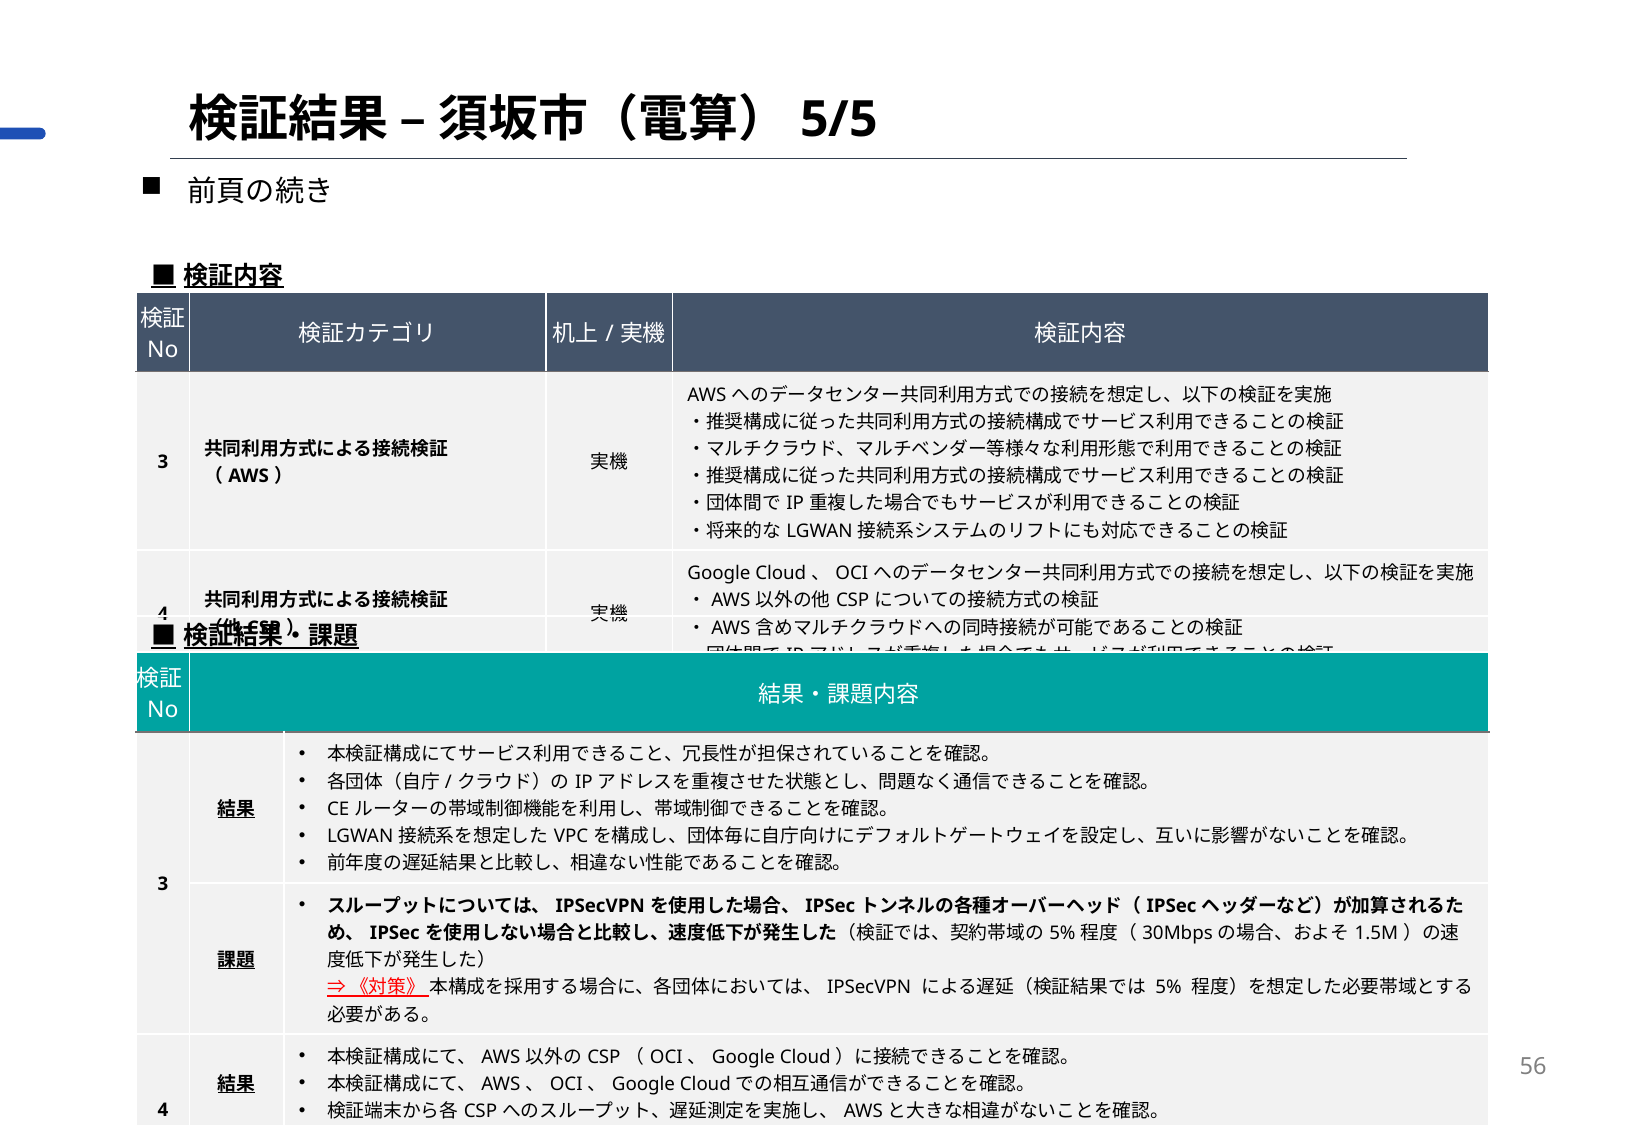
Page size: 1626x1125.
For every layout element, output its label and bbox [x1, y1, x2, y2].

table_cell [190, 653, 1488, 731]
table_header [137, 617, 1488, 651]
table_cell [673, 293, 1488, 371]
table_cell [190, 1035, 283, 1125]
table_cell [137, 293, 189, 371]
table_cell [137, 372, 189, 549]
table_cell [673, 551, 1488, 615]
table_cell [190, 733, 283, 882]
table_cell [547, 551, 672, 615]
slide_number [1195, 1036, 1562, 1097]
table_cell [547, 372, 672, 549]
table_cell [190, 884, 283, 1033]
table_cell [190, 293, 545, 371]
text_box [131, 163, 1530, 246]
table_cell [137, 733, 189, 1033]
table_cell [190, 372, 545, 549]
table_cell [137, 1035, 189, 1125]
table_cell [285, 884, 1488, 1033]
table_cell [285, 733, 1488, 882]
text_box [188, 82, 1467, 151]
table_header [137, 256, 1488, 291]
table_cell [137, 653, 189, 731]
table_cell [547, 293, 672, 371]
table_cell [673, 372, 1488, 549]
table_cell [285, 1035, 1488, 1125]
table_cell [137, 551, 189, 615]
table_cell [190, 551, 545, 615]
